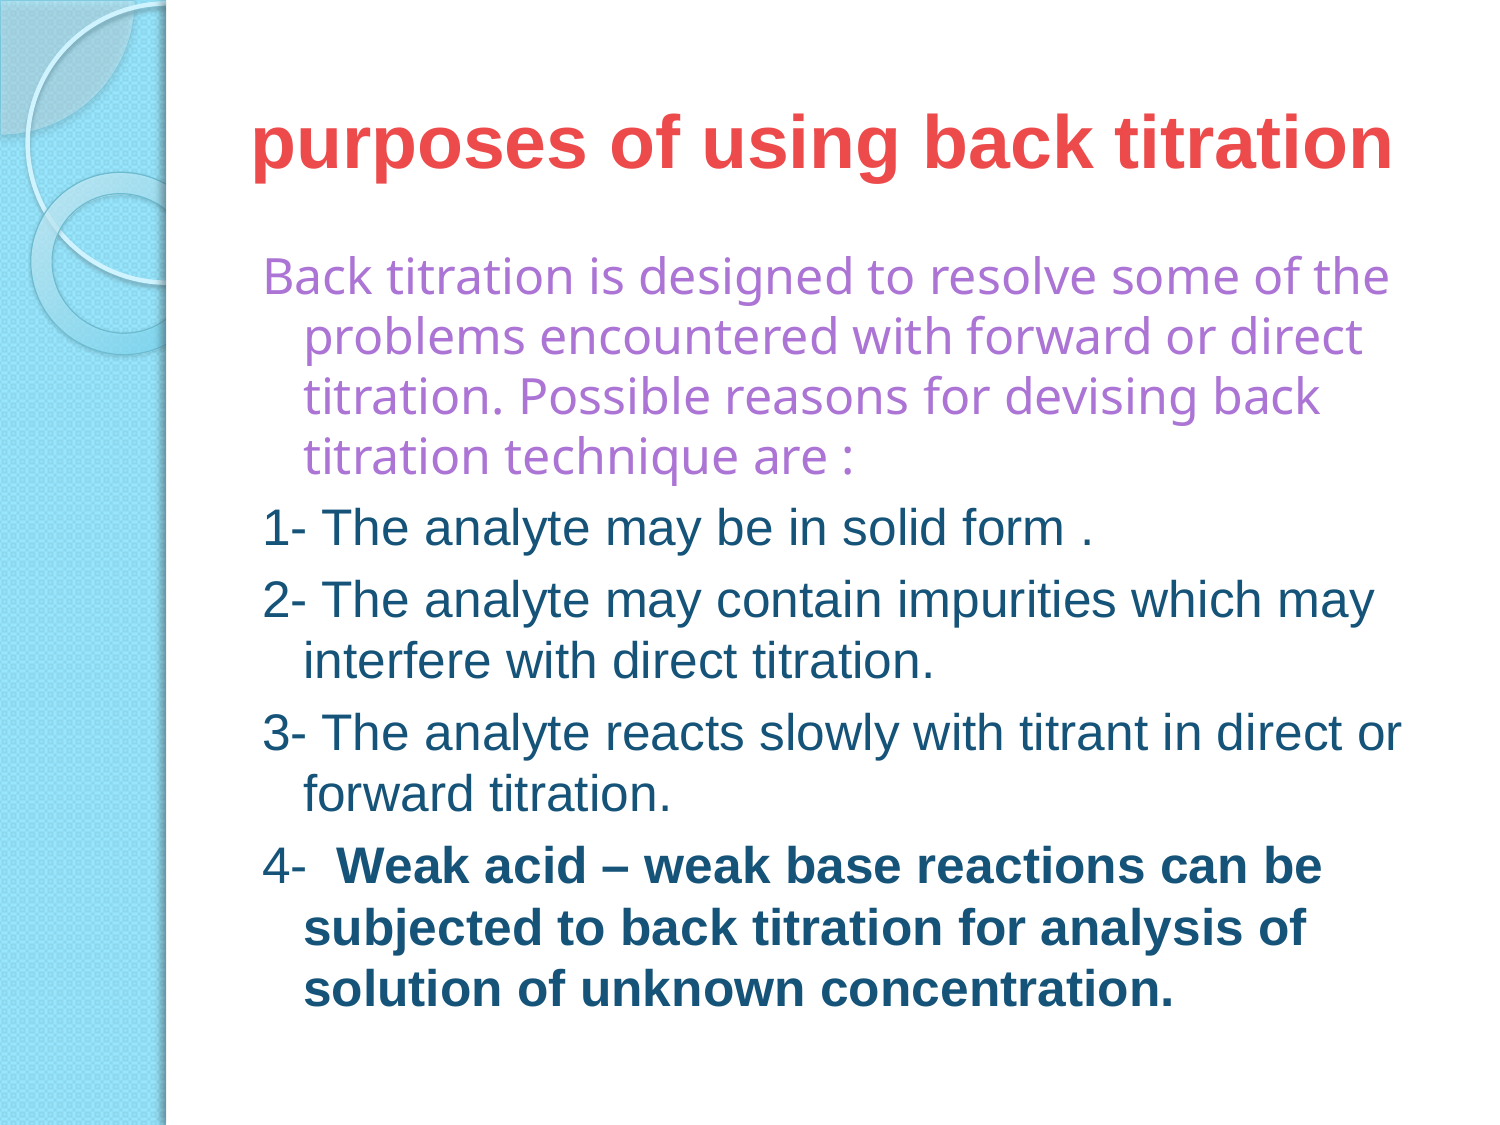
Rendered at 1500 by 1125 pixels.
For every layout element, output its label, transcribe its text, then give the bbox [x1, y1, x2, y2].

title purposes of using back titration [235, 45, 1466, 233]
list Back titration is designed to resolve some of the problems encountered with forward or direct titration. Possible reasons for devising back titration technique are : 1- The analyte may be in solid form . 2- The analyte may contain impurities which may interfere with direct titration. 3- The analyte reacts slowly with titrant in direct or forward titration. 4- Weak acid – weak base reactions can be subjected to back titration for analysis of solution of unknown concentration. [235, 237, 1466, 1025]
